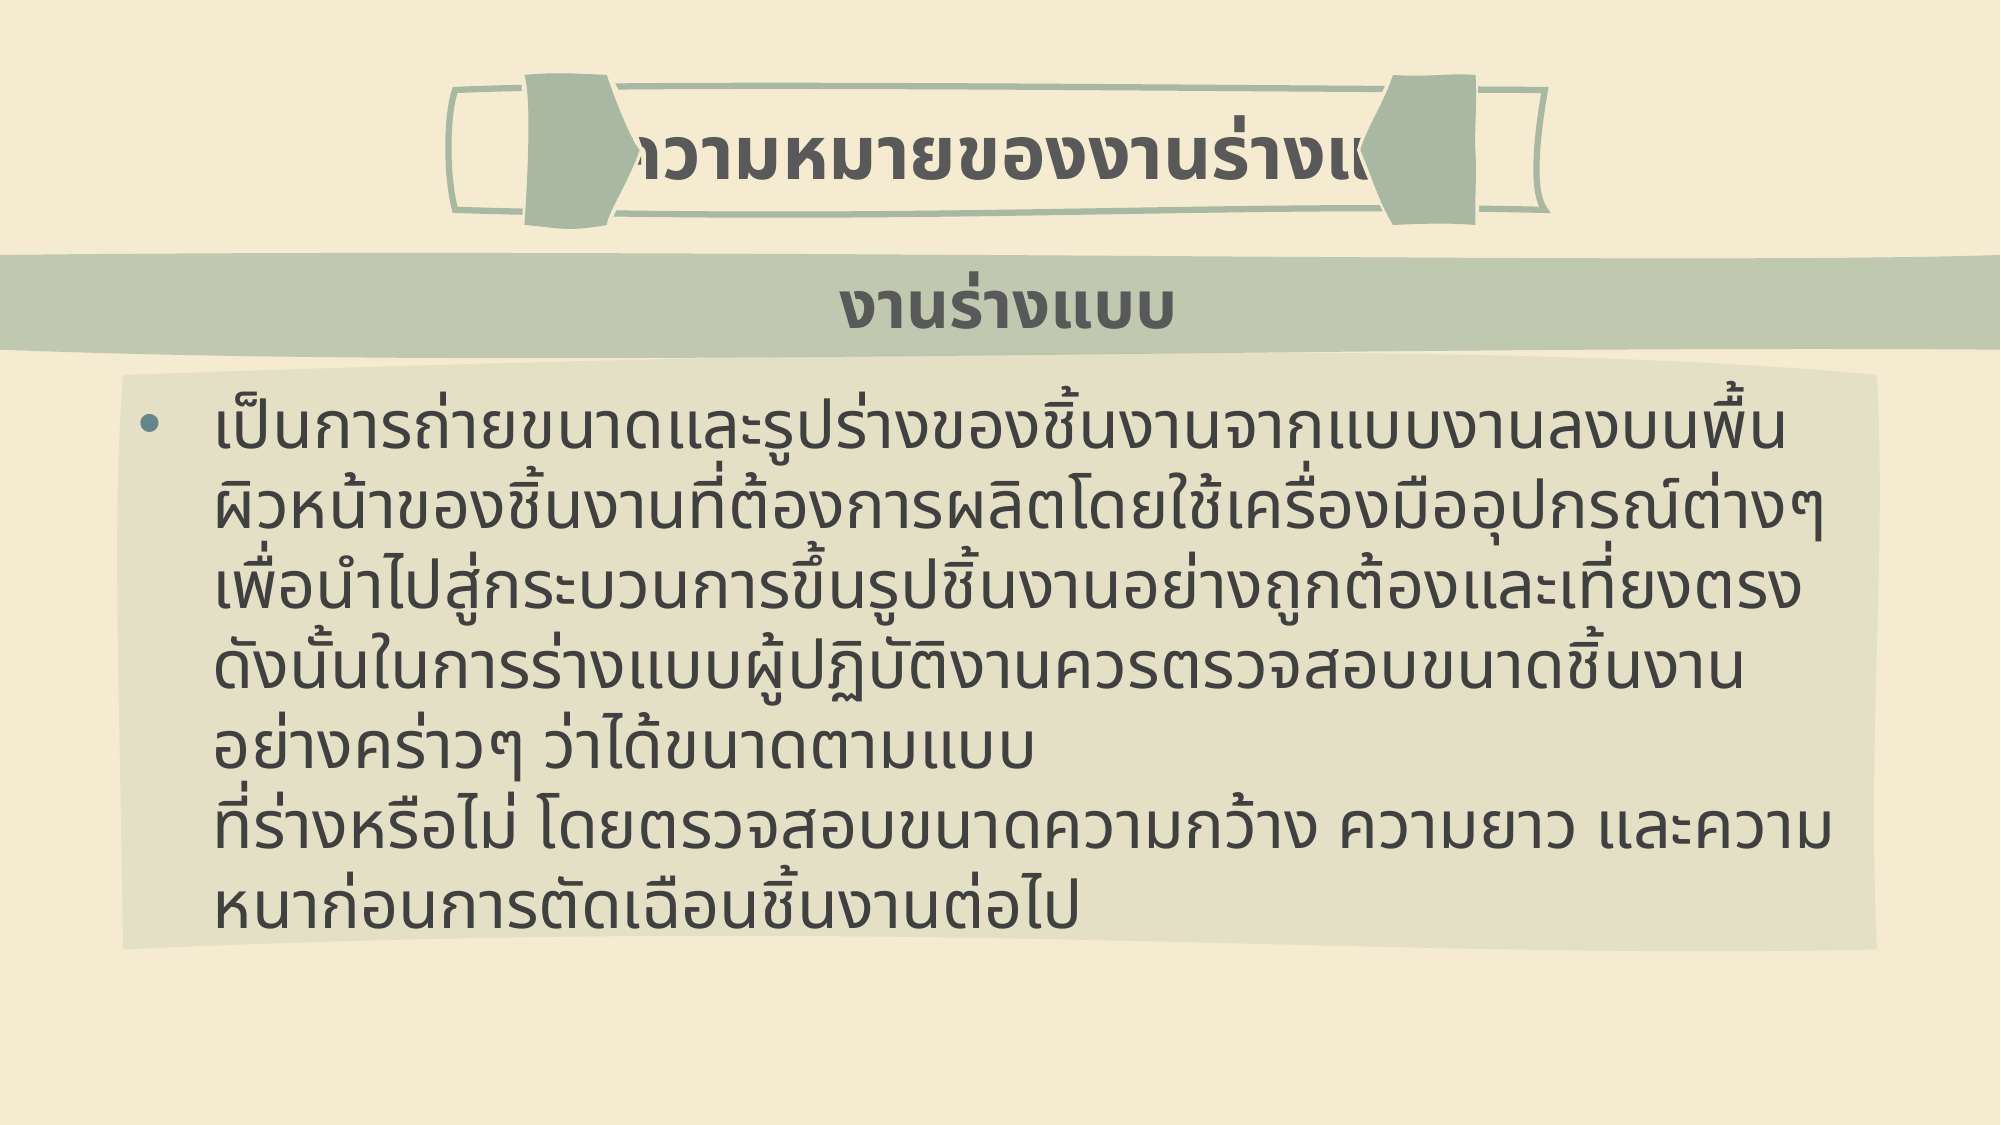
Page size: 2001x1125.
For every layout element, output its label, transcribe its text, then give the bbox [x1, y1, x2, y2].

text_box งานร่างแบบ [0, 241, 2000, 365]
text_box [524, 74, 1476, 225]
text_box เป็นการถ่ายขนาดและรูปร่างของชิ้นงานจากแบบงานลงบนพื้นผิวหน้าของชิ้นงานที่ต้องการผลิตโดยใช้เครื่องมืออุปกรณ์ต่างๆ เพื่อนำไปสู่กระบวนการขึ้นรูปชิ้นงานอย่างถูกต้องและเที่ยงตรง ดังนั้นในการร่างแบบผู้ปฏิบัติงานควรตรวจสอบขนาดชิ้นงานอย่างคร่าวๆ ว่าได้ขนาดตามแบบ ที่ร่างหรือไม่ โดยตรวจสอบขนาดความกว้าง ความยาว และความหนาก่อนการตัดเฉือนชิ้นงานต่อไป [117, 352, 1880, 952]
